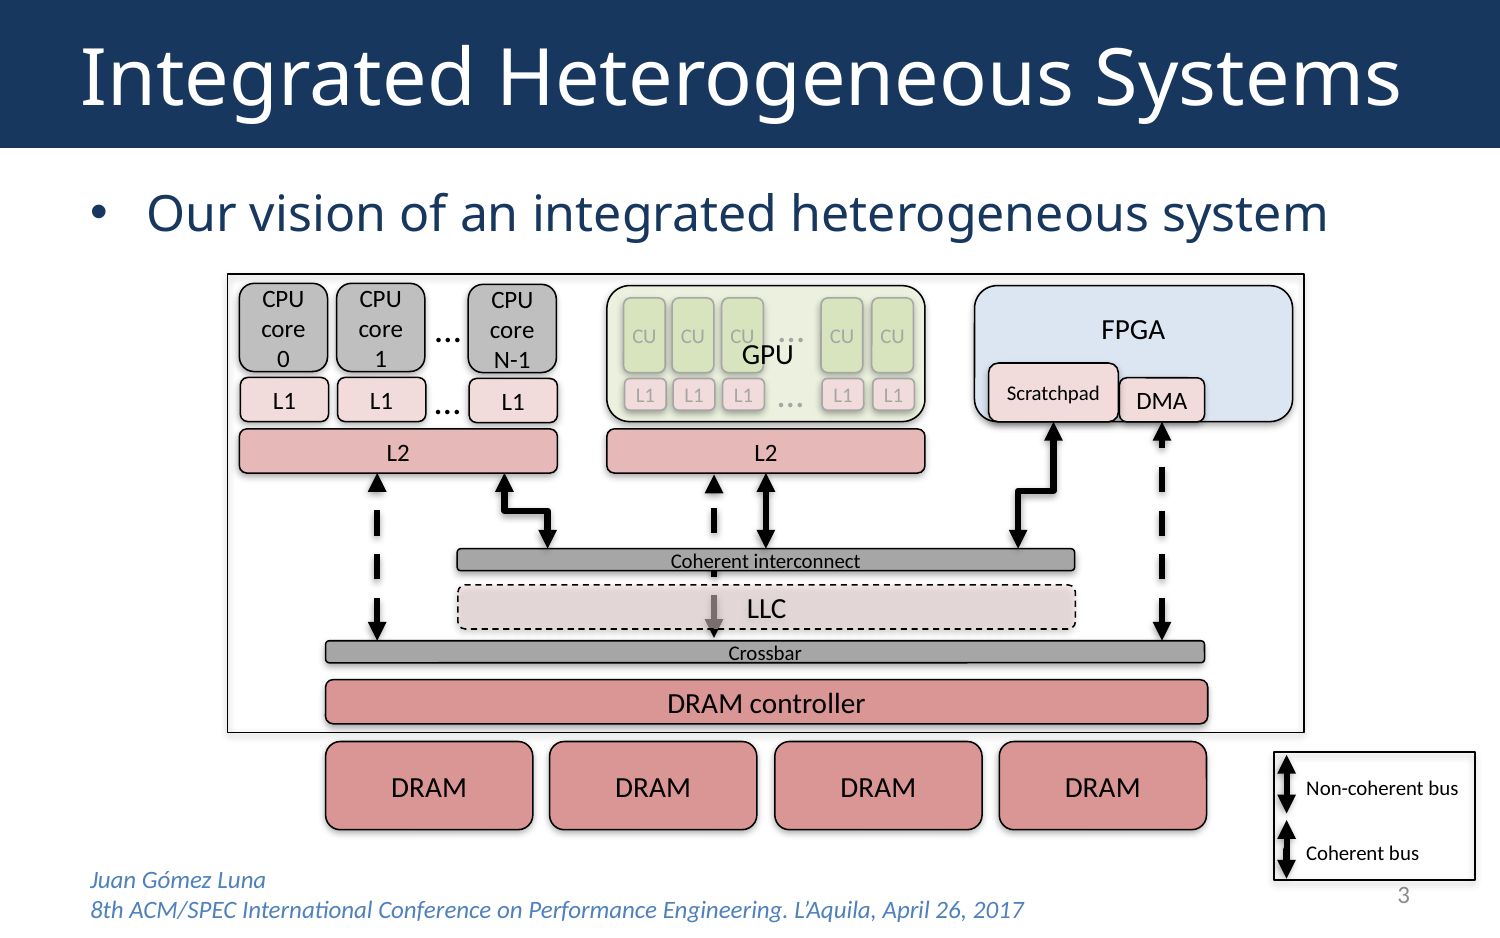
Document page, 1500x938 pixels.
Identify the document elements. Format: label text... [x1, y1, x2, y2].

text_box LLC [457, 584, 1077, 630]
text_box Coherent interconnect [456, 547, 1076, 572]
slide_number 3 [1175, 868, 1425, 919]
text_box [487, 488, 565, 533]
text_box DRAM [774, 740, 983, 831]
text_box Crossbar [324, 639, 1206, 664]
list Our vision of an integrated heterogeneous system [75, 173, 1477, 868]
text_box L1 [336, 376, 419, 423]
text_box DRAM [998, 740, 1208, 831]
text_box [227, 273, 1305, 733]
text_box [974, 285, 1293, 423]
text_box … [420, 297, 476, 358]
text_box … [419, 369, 476, 427]
text_box CPU core 1 [335, 282, 426, 373]
text_box L1 [476, 377, 559, 424]
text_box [1273, 751, 1476, 881]
text_box DRAM controller [324, 678, 1209, 725]
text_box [606, 285, 926, 474]
footer Juan Gómez Luna 8th ACM/SPEC International Conference on Performance Engineering. L’Aquila, April 26, 2017 [75, 868, 1175, 919]
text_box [972, 467, 1100, 504]
text_box CPU core 0 [238, 282, 329, 373]
text_box CPU core N-1 [467, 283, 558, 374]
text_box DRAM [548, 740, 758, 831]
text_box DRAM [324, 740, 534, 831]
title Integrated Heterogeneous Systems [0, 0, 1500, 148]
text_box L1 [239, 376, 330, 423]
text_box L2 [238, 428, 559, 474]
